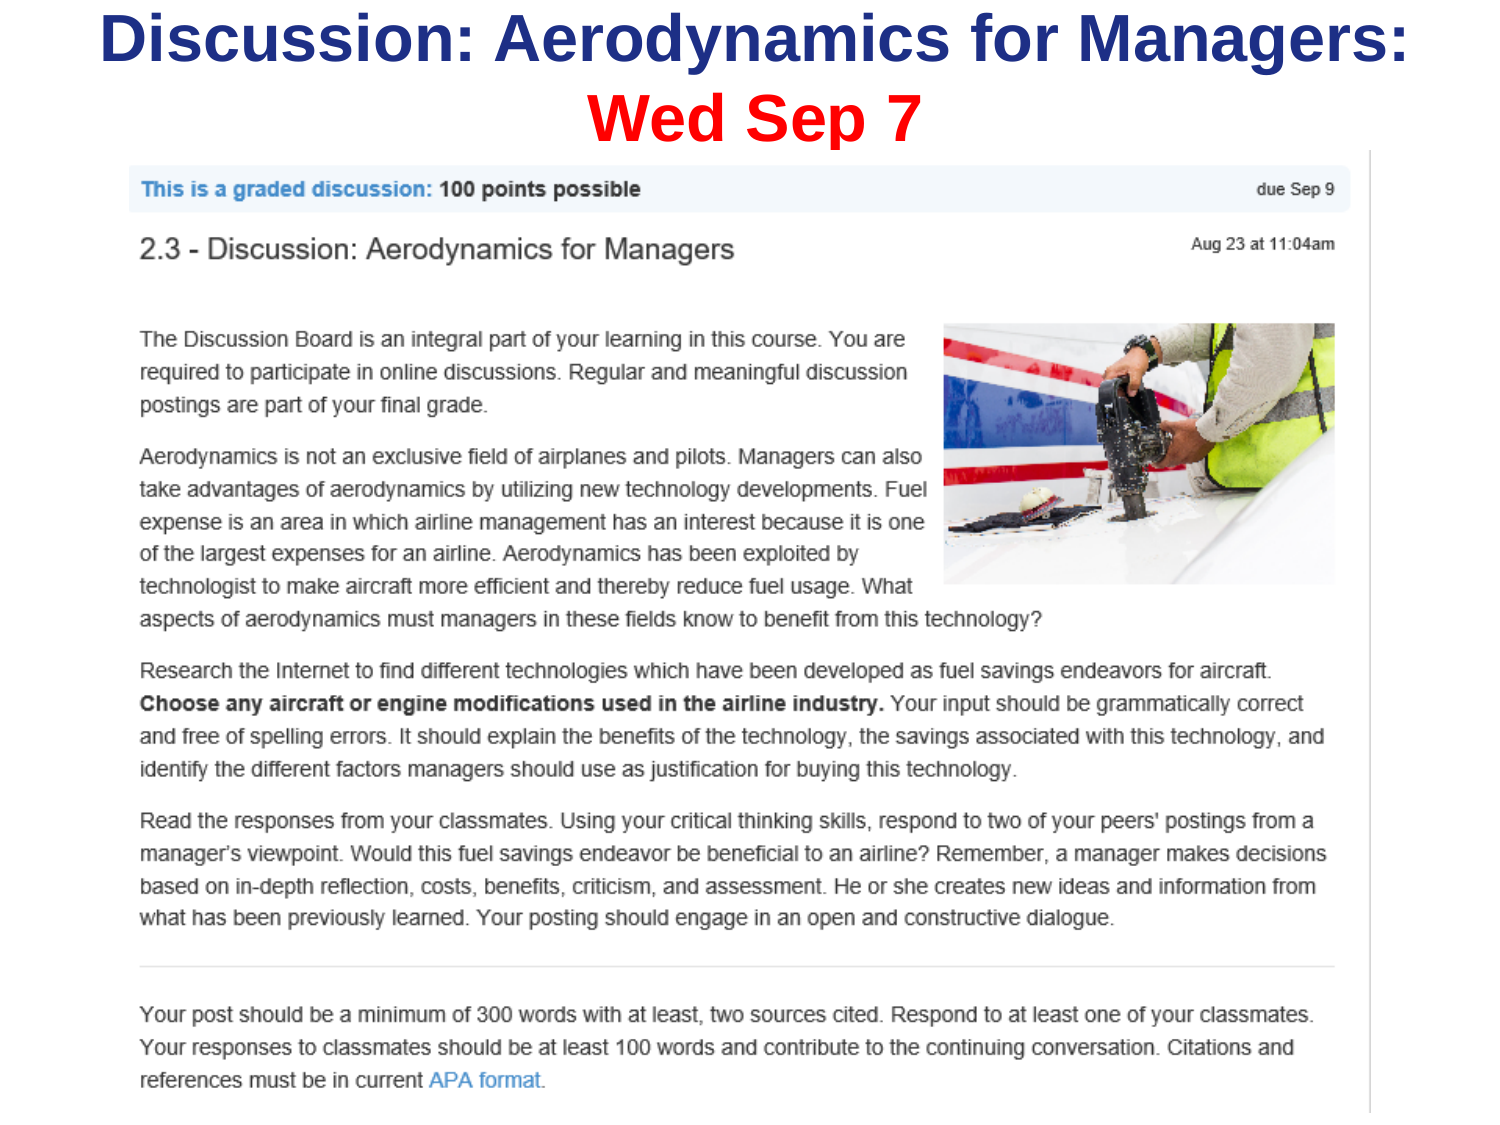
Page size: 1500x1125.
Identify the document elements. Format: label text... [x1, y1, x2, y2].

title Discussion: Aerodynamics for Managers: Wed Sep 7 [11, 24, 1500, 125]
picture [129, 149, 1371, 1113]
